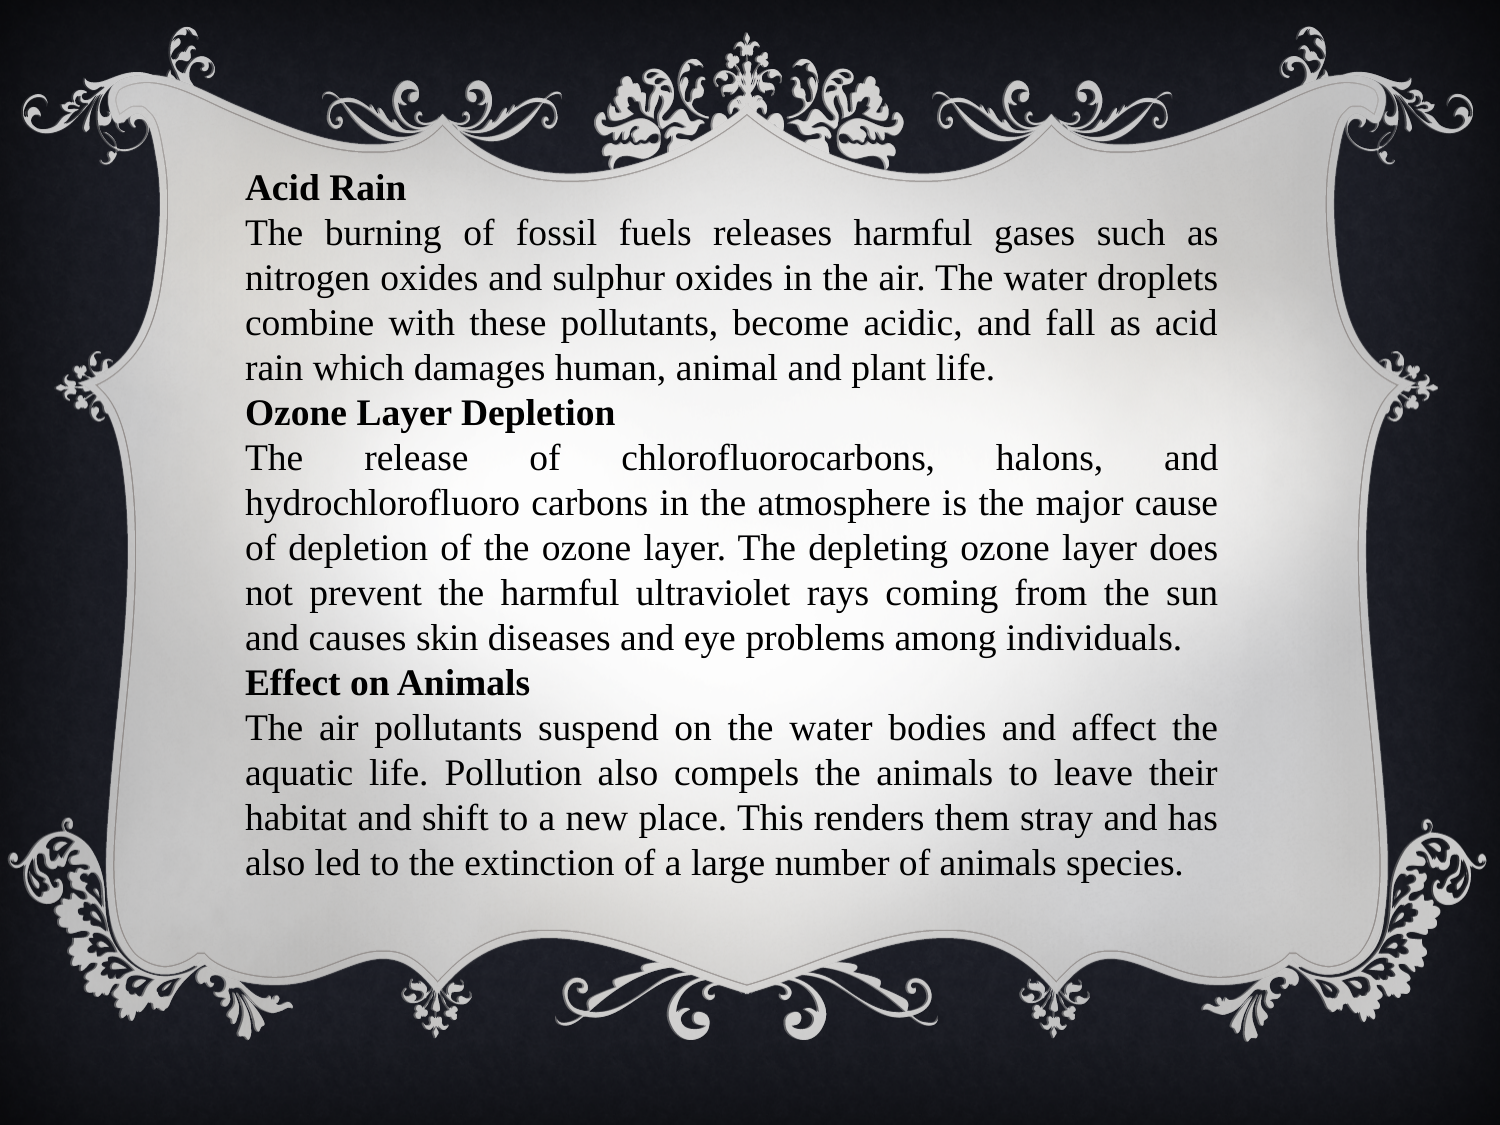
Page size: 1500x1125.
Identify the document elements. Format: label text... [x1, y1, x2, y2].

text_box Acid Rain The burning of fossil fuels releases harmful gases such as nitrogen oxides and sulphur oxides in the air. The water droplets combine with these pollutants, become acidic, and fall as acid rain which damages human, animal and plant life. Ozone Layer Depletion The release of chlorofluorocarbons, halons, and hydrochlorofluoro carbons in the atmosphere is the major cause of depletion of the ozone layer. The depleting ozone layer does not prevent the harmful ultraviolet rays coming from the sun and causes skin diseases and eye problems among individuals. Effect on Animals The air pollutants suspend on the water bodies and affect the aquatic life. Pollution also compels the animals to leave their habitat and shift to a new place. This renders them stray and has also led to the extinction of a large number of animals species. [230, 155, 1235, 891]
picture [0, 0, 1500, 1125]
